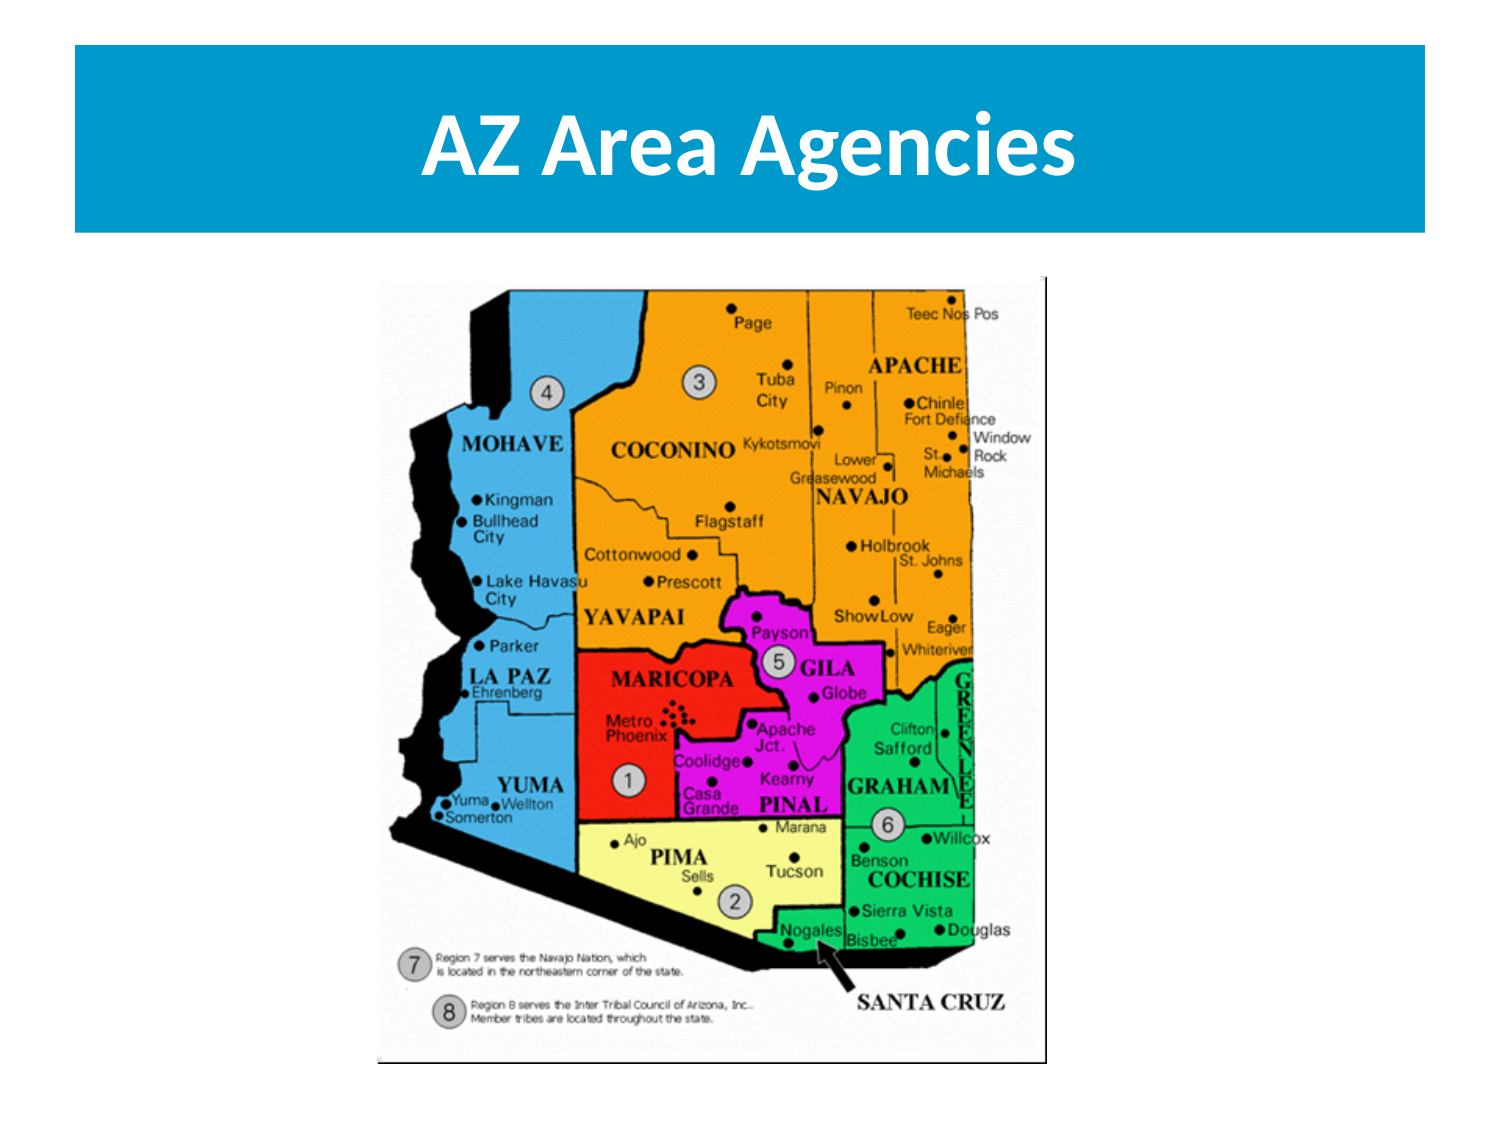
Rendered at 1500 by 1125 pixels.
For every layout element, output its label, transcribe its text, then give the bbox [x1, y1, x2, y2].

picture [374, 274, 1047, 1065]
title AZ Area Agencies [75, 45, 1425, 233]
